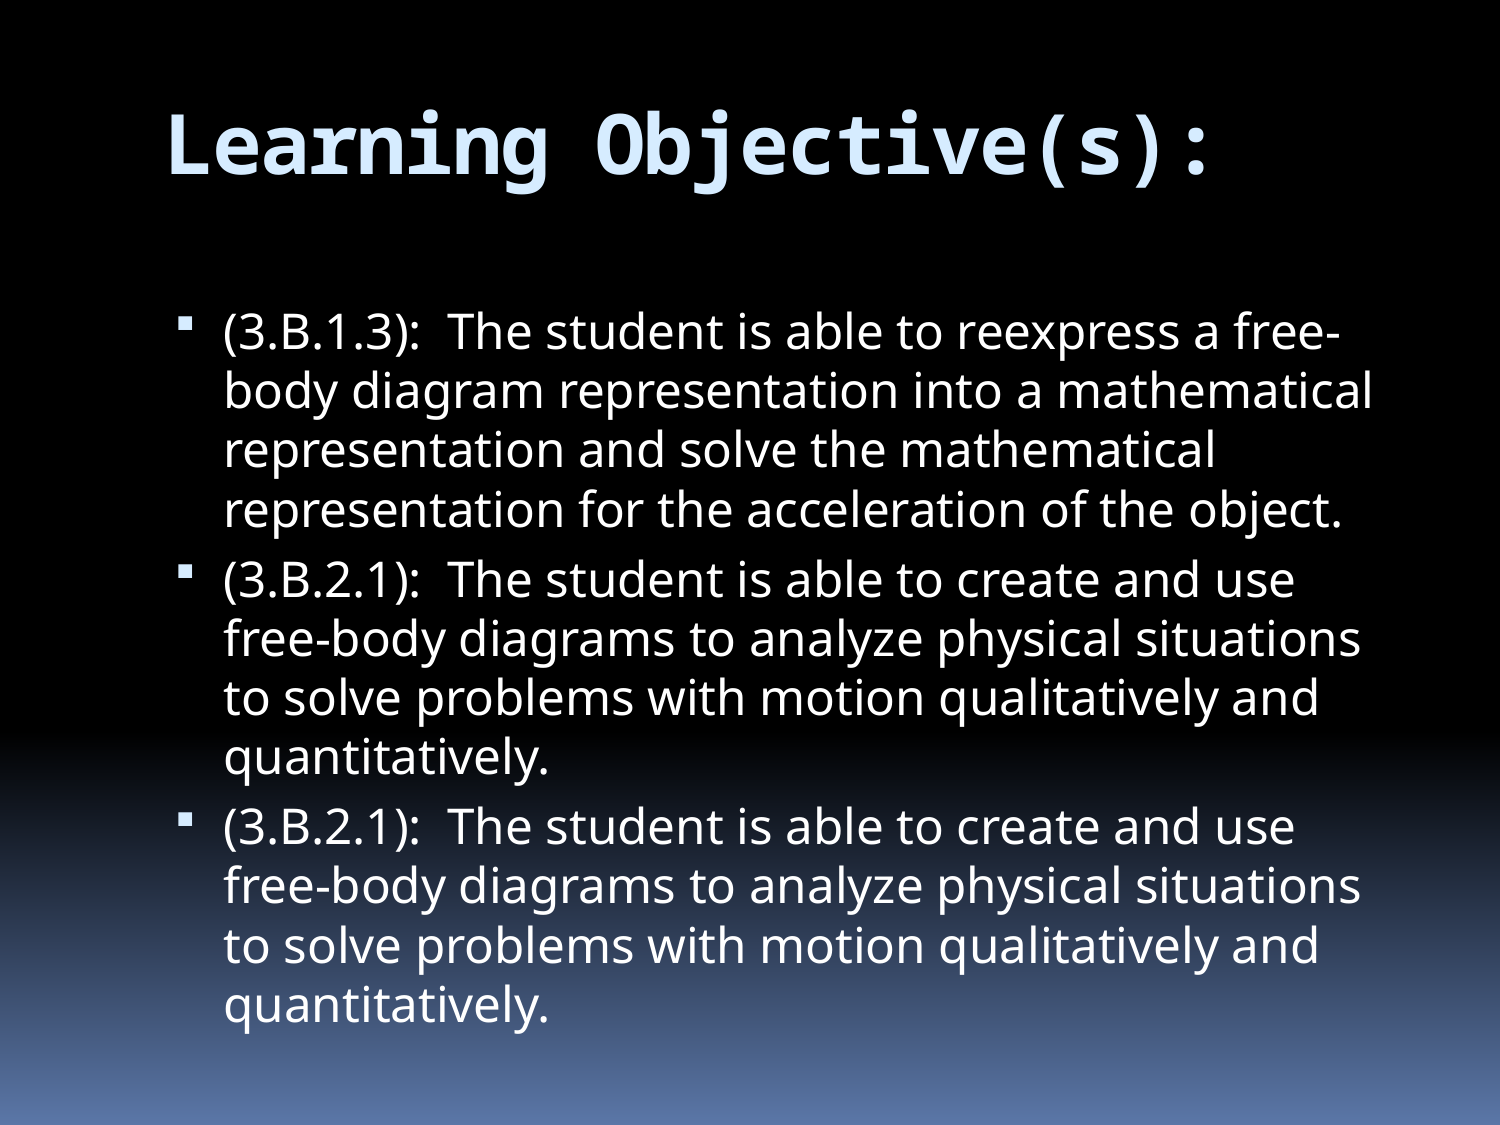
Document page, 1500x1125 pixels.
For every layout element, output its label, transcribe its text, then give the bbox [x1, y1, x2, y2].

list (3.B.1.3): The student is able to reexpress a free-body diagram representation into a mathematical representation and solve the mathematical representation for the acceleration of the object. (3.B.2.1): The student is able to create and use free-body diagrams to analyze physical situations to solve problems with motion qualitatively and quantitatively. (3.B.2.1): The student is able to create and use free-body diagrams to analyze physical situations to solve problems with motion qualitatively and quantitatively. [150, 292, 1425, 1043]
title Learning Objective(s): [150, 83, 1425, 234]
